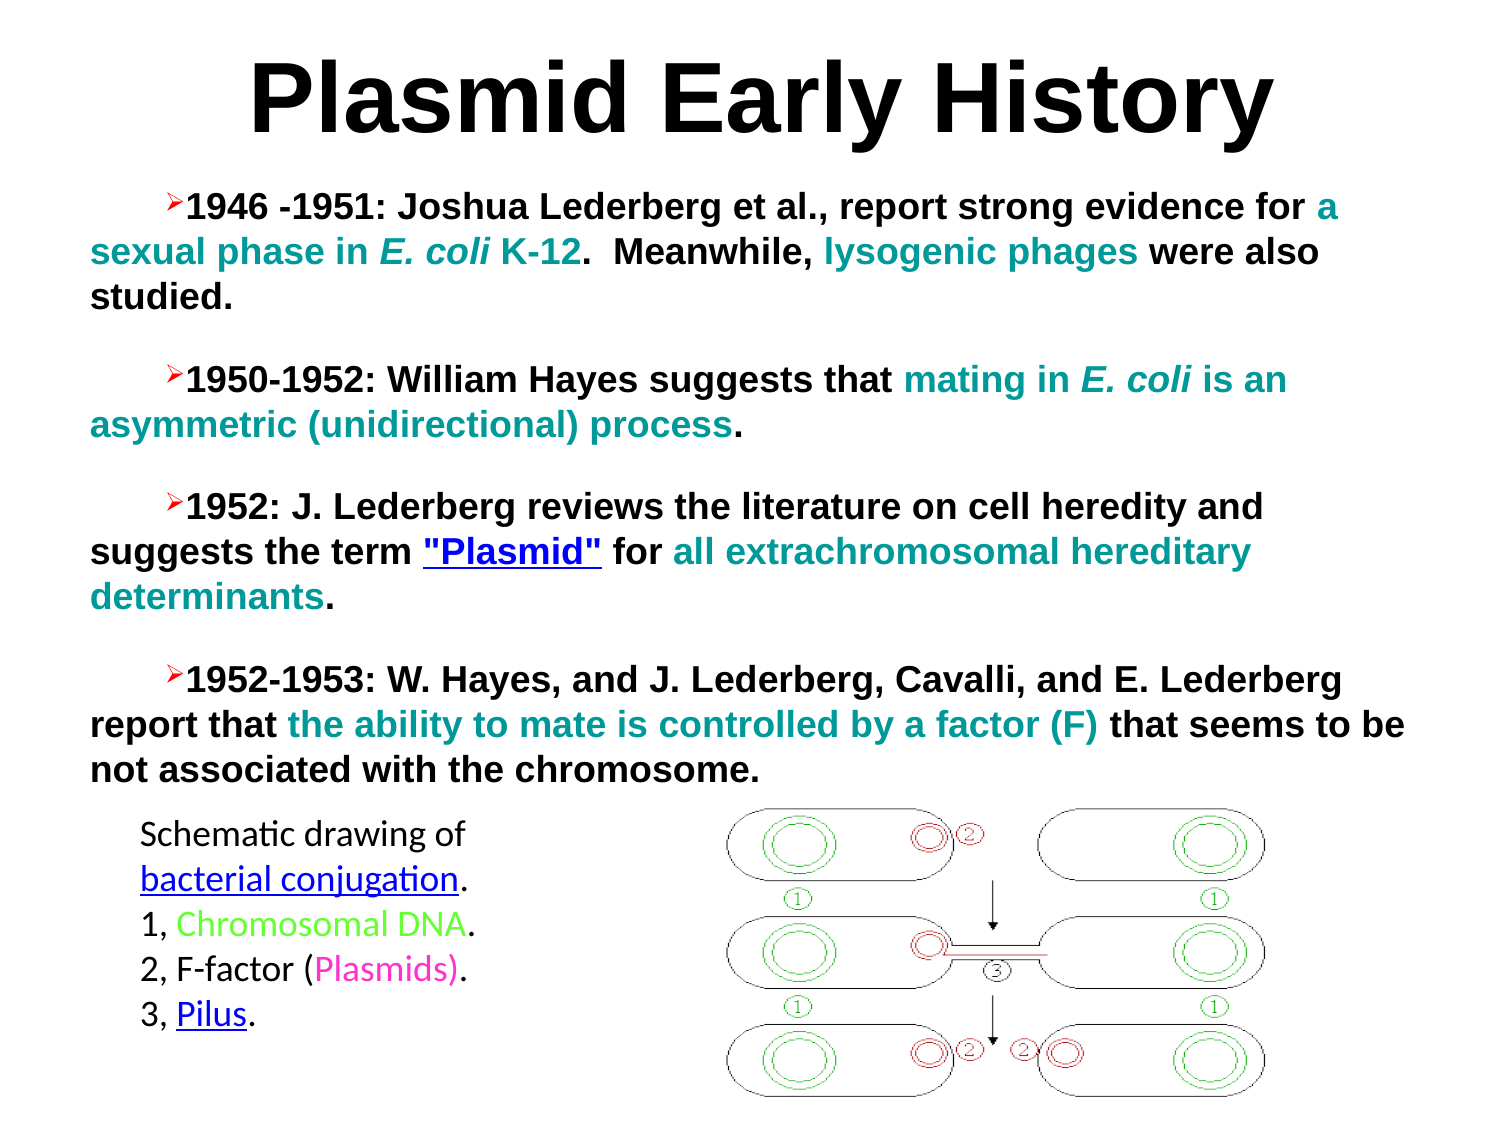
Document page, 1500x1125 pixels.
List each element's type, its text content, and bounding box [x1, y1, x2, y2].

text_box Plasmid Early History [162, 24, 1363, 160]
text_box Schematic drawing of bacterial conjugation. 1, Chromosomal DNA. 2, F-factor (Plasmids). 3, Pilus. [125, 801, 625, 1042]
picture [721, 799, 1273, 1104]
text_box 1946 -1951: Joshua Lederberg et al., report strong evidence for a sexual phase in E. coli K-12. Meanwhile, lysogenic phages were also studied. 1950-1952: William Hayes suggests that mating in E. coli is an asymmetric (unidirectional) process. 1952: J. Lederberg reviews the literature on cell heredity and suggests the term "Plasmid" for all extrachromosomal hereditary determinants. 1952-1953: W. Hayes, and J. Lederberg, Cavalli, and E. Lederberg report that the ability to mate is controlled by a factor (F) that seems to be not associated with the chromosome. [75, 174, 1440, 798]
